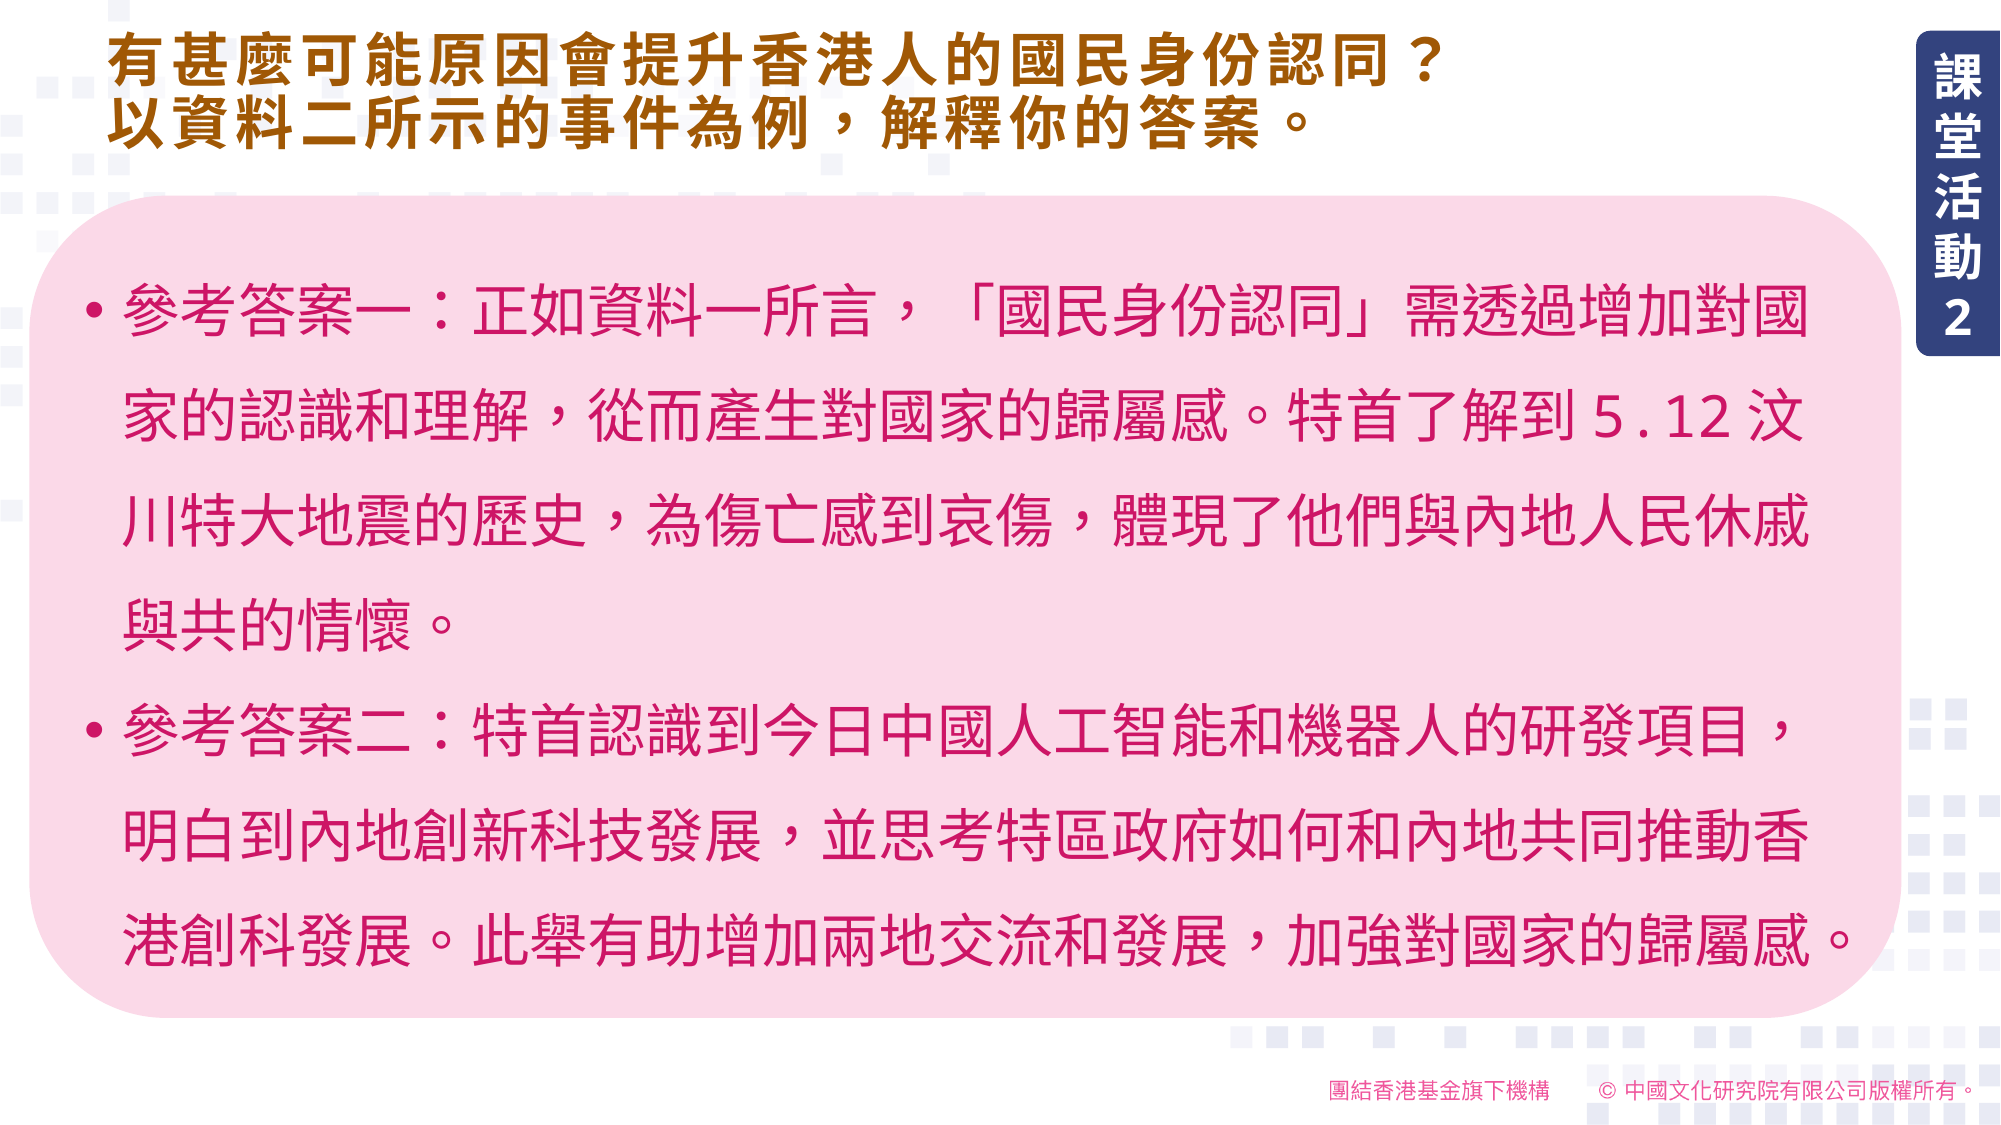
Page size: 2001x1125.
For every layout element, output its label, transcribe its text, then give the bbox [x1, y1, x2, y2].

text_box 有甚麼可能原因會提升香港人的國民身份認同？以資料二所示的事件為例，解釋你的答案。 [91, 30, 1484, 158]
text_box [1916, 29, 2000, 38]
text_box 參考答案一：正如資料一所言，「國民身份認同」需透過增加對國家的認識和理解，從而產生對國家的歸屬感。特首了解到5.12汶川特大地震的歷史，為傷亡感到哀傷，體現了他們與內地人民休戚與共的情懷。 參考答案二：特首認識到今日中國人工智能和機器人的研發項目，明白到內地創新科技發展，並思考特區政府如何和內地共同推動香港創科發展。此舉有助增加兩地交流和發展，加強對國家的歸屬感。 [28, 194, 1903, 1019]
text_box 課堂活動 2 [1916, 38, 2000, 353]
text_box [1919, 353, 2000, 358]
picture [0, 0, 2001, 1125]
